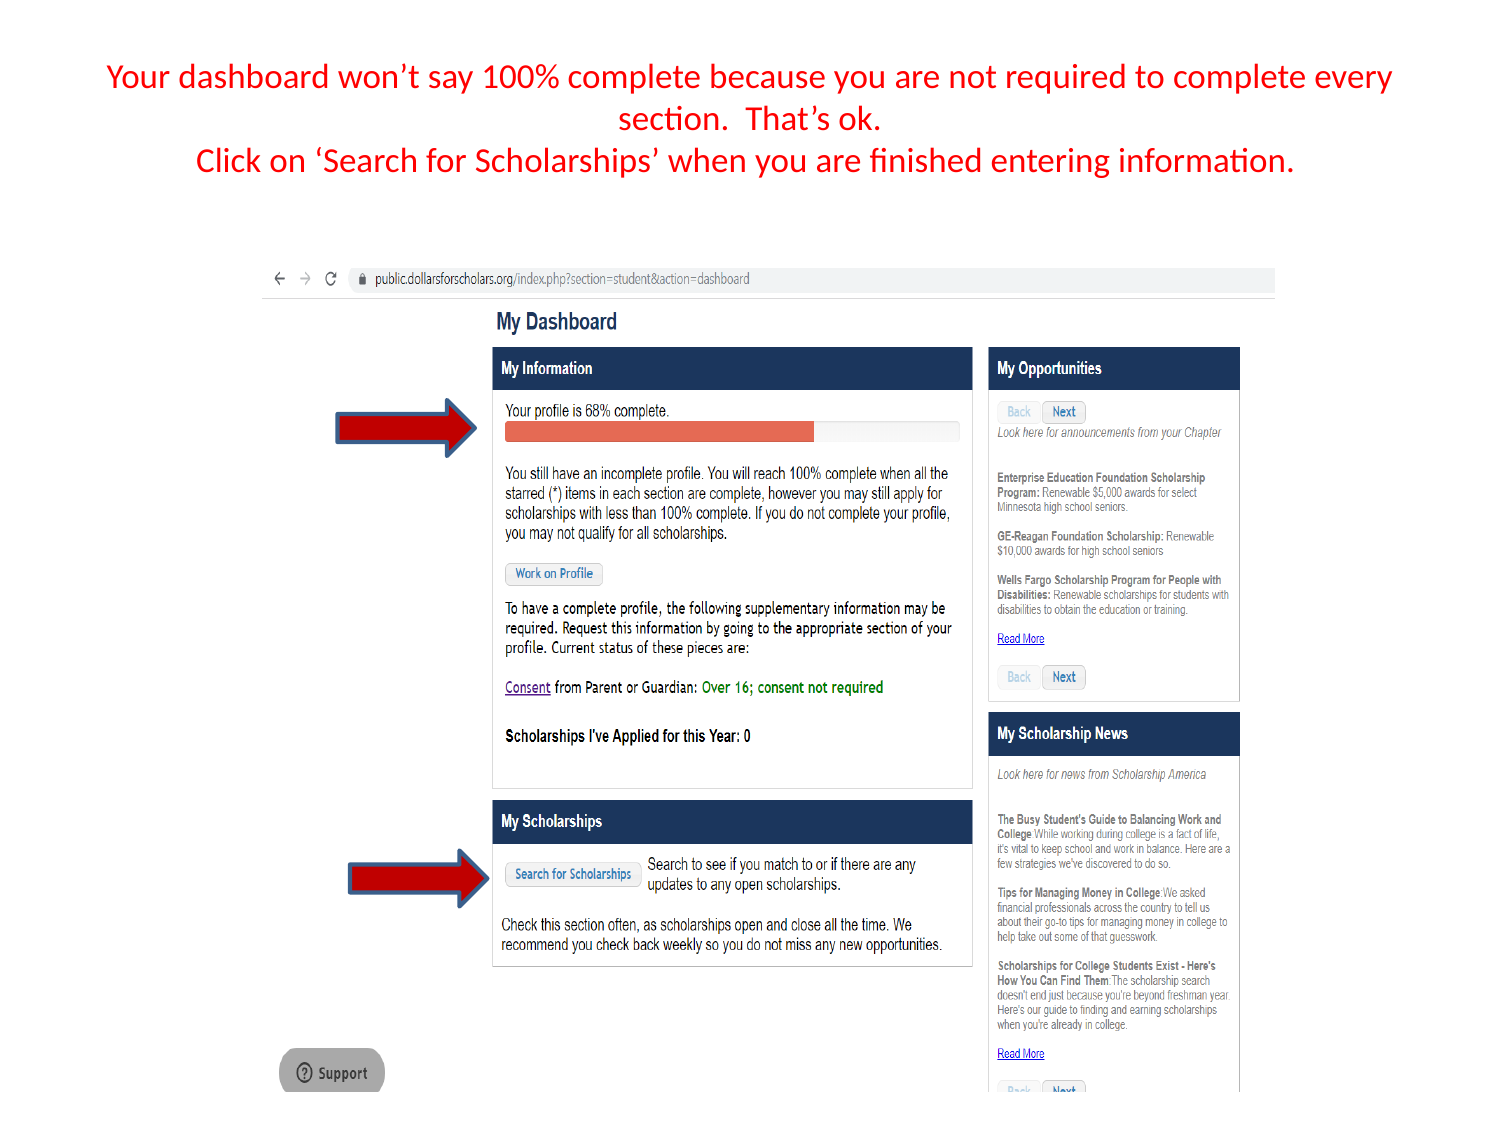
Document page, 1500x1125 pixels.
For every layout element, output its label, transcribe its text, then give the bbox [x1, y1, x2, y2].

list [262, 268, 1276, 1093]
title Your dashboard won’t say 100% complete because you are not required to complete every section. That’s ok. Click on ‘Search for Scholarships’ when you are finished entering information. [75, 45, 1425, 188]
